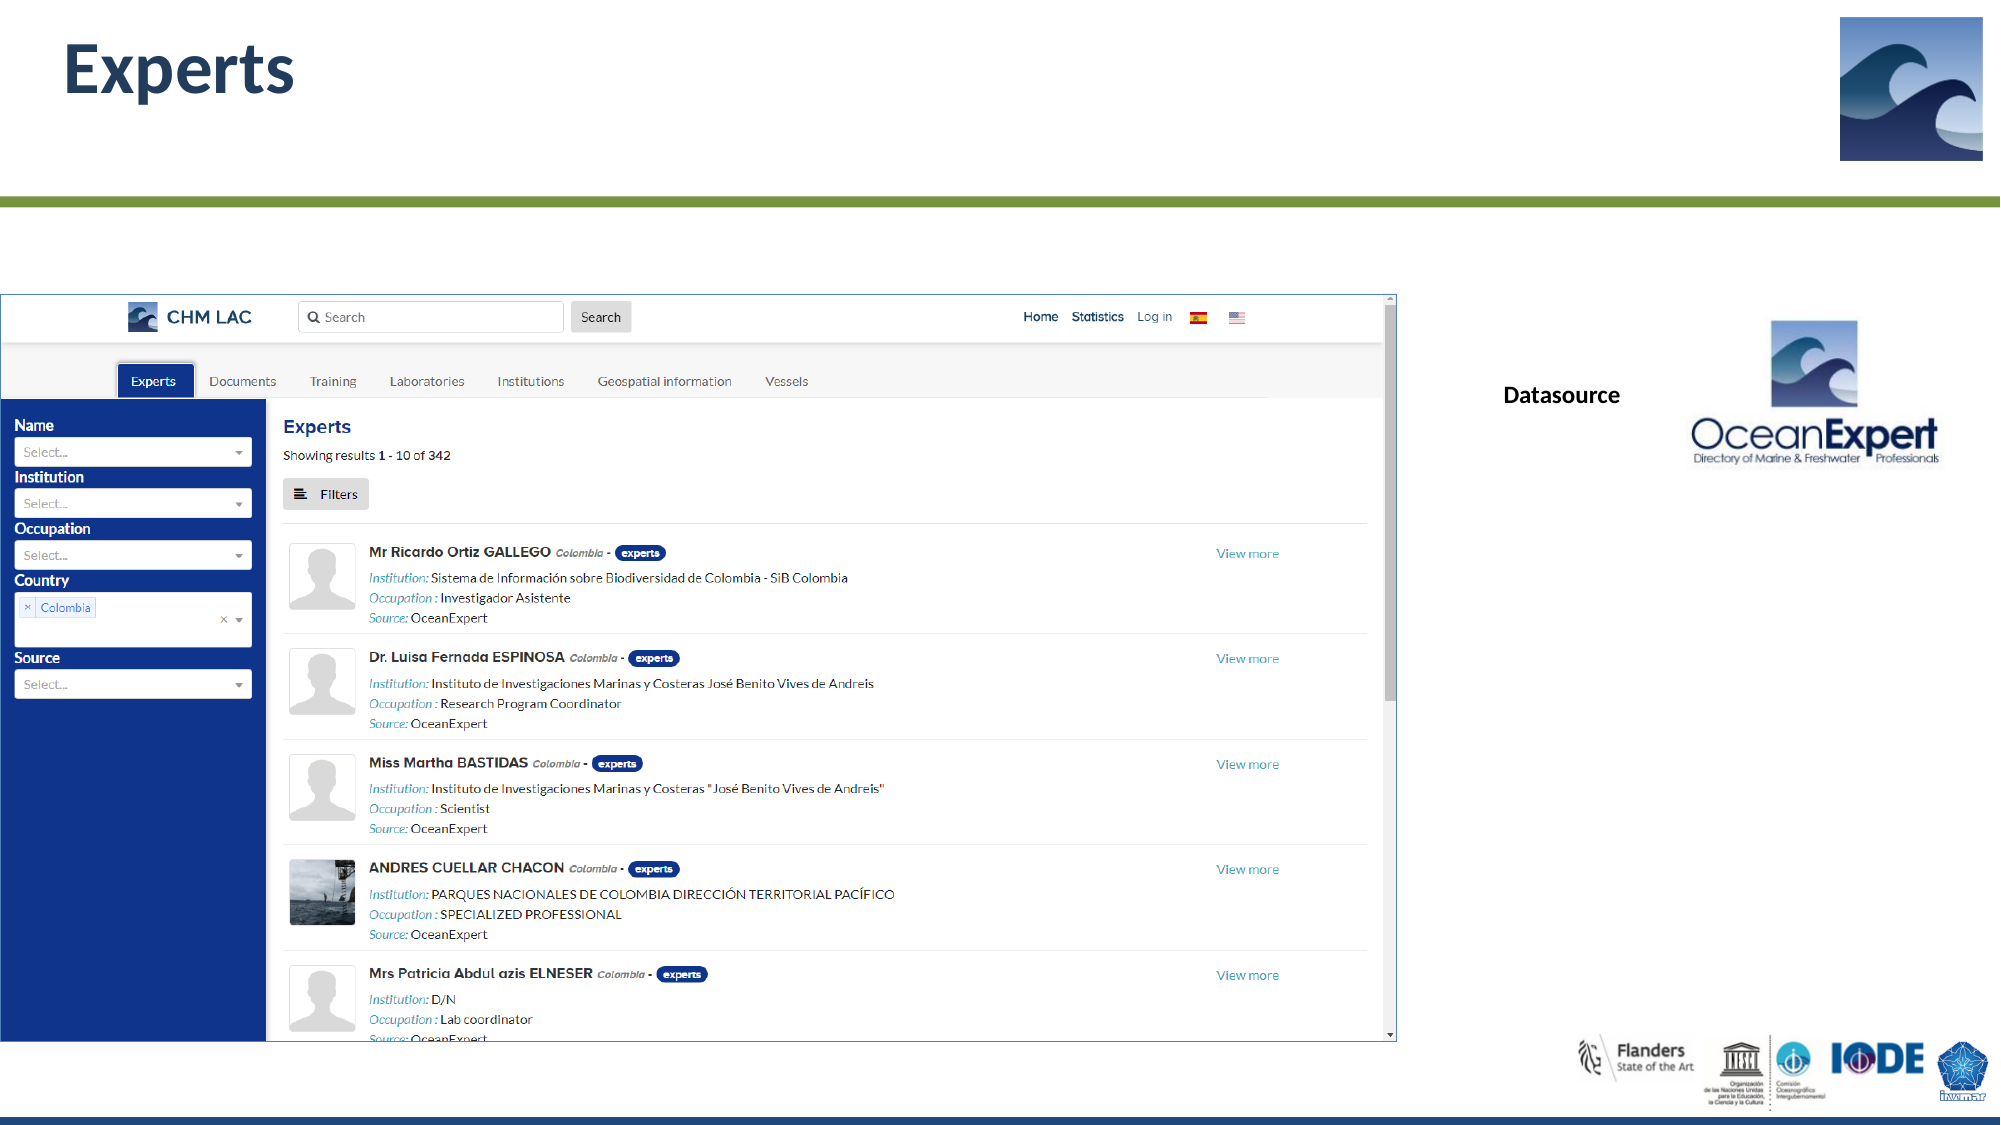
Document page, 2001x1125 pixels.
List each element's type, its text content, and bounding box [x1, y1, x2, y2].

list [0, 293, 1397, 1042]
title Experts [48, 10, 1749, 199]
picture [1685, 316, 1946, 472]
picture [1935, 1039, 1989, 1102]
text_box Datasource [1488, 371, 1680, 416]
picture [1840, 17, 1983, 161]
picture [1569, 1020, 1928, 1117]
